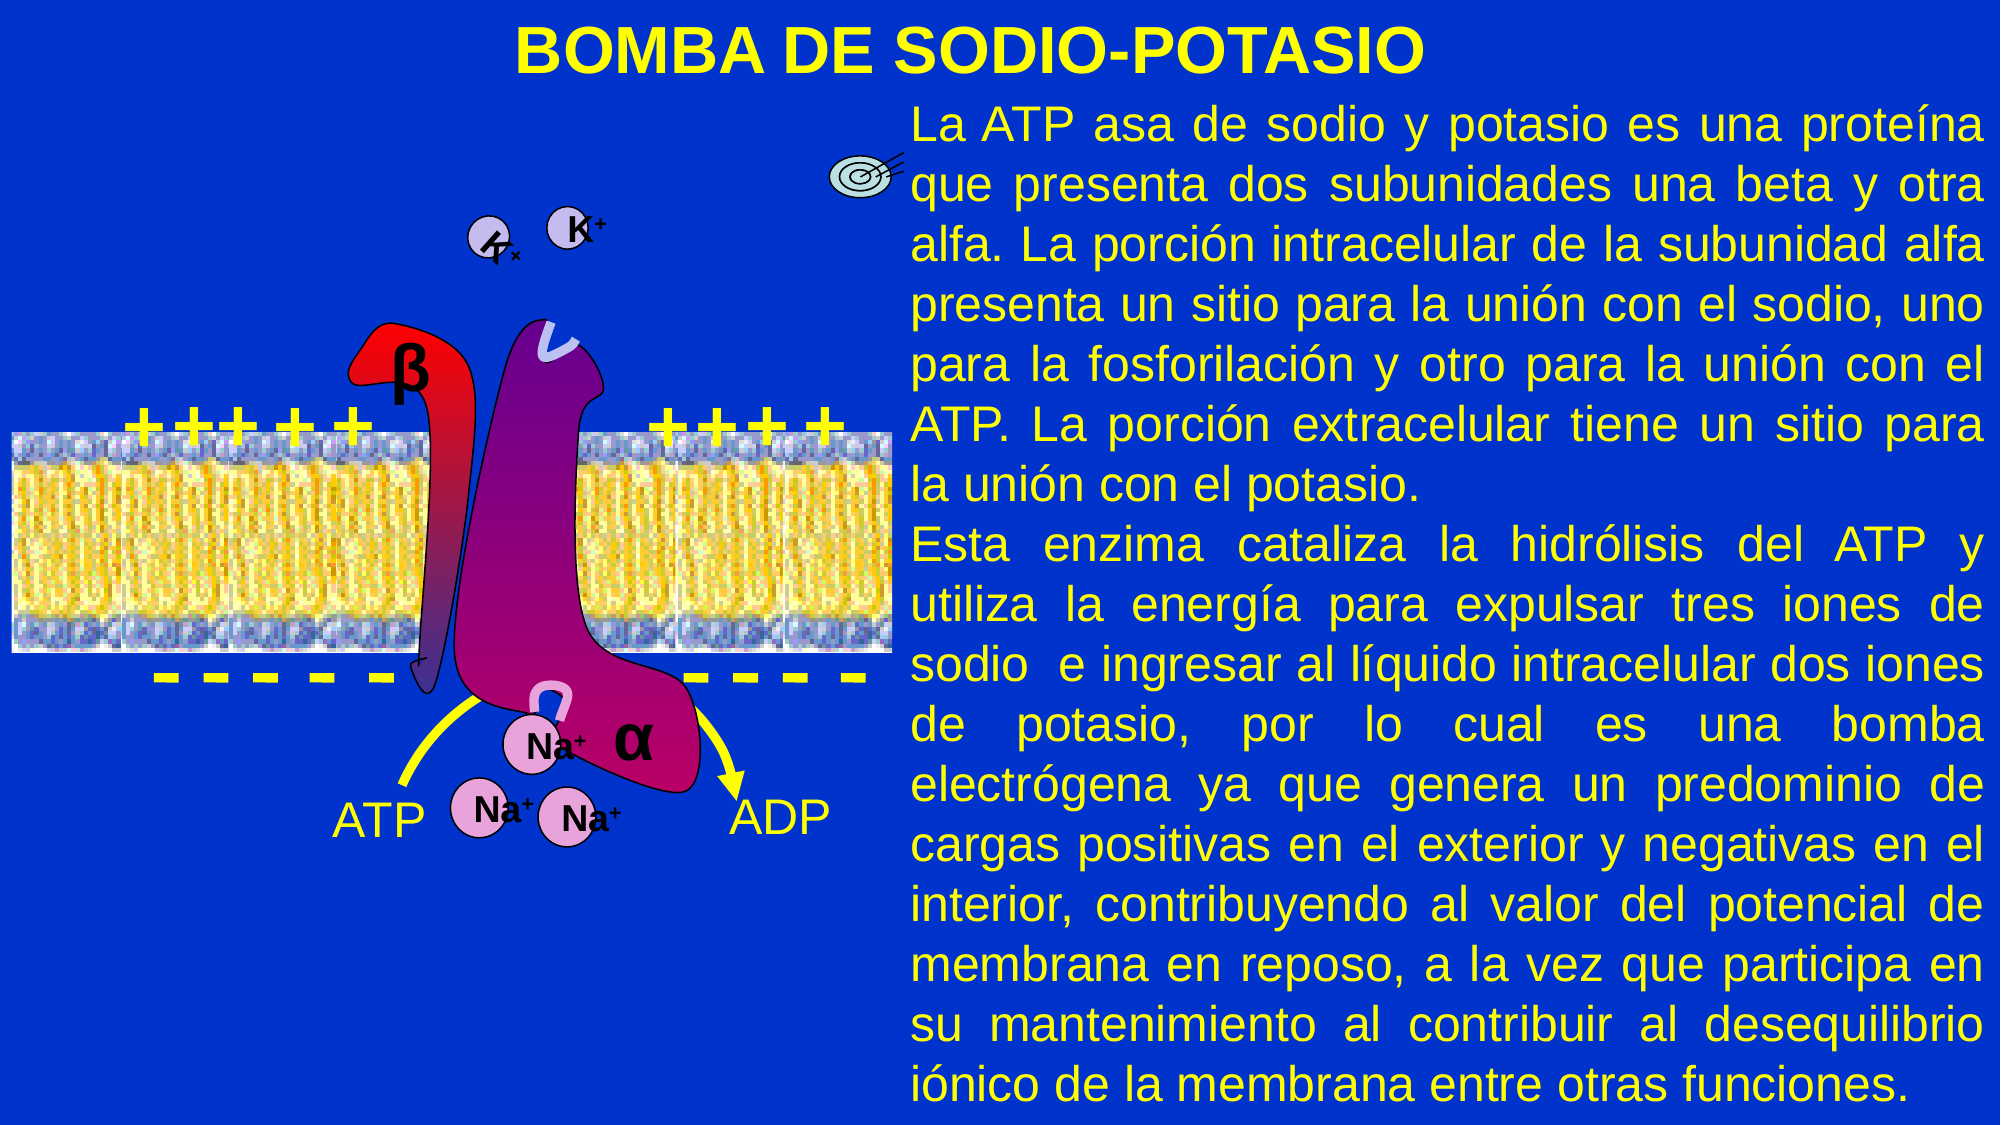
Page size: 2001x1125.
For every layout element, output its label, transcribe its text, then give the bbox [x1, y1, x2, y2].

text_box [11, 137, 933, 897]
text_box BOMBA DE SODIO-POTASIO [499, 0, 1599, 95]
text_box La ATP asa de sodio y potasio es una proteína que presenta dos subunidades una beta y otra alfa. La porción intracelular de la subunidad alfa presenta un sitio para la unión con el sodio, uno para la fosforilación y otro para la unión con el ATP. La porción extracelular tiene un sitio para la unión con el potasio. Esta enzima cataliza la hidrólisis del ATP y utiliza la energía para expulsar tres iones de sodio e ingresar al líquido intracelular dos iones de potasio, por lo cual es una bomba electrógena ya que genera un predominio de cargas positivas en el exterior y negativas en el interior, contribuyendo al valor del potencial de membrana en reposo, a la vez que participa en su mantenimiento al contribuir al desequilibrio iónico de la membrana entre otras funciones. . [895, 84, 2000, 1125]
